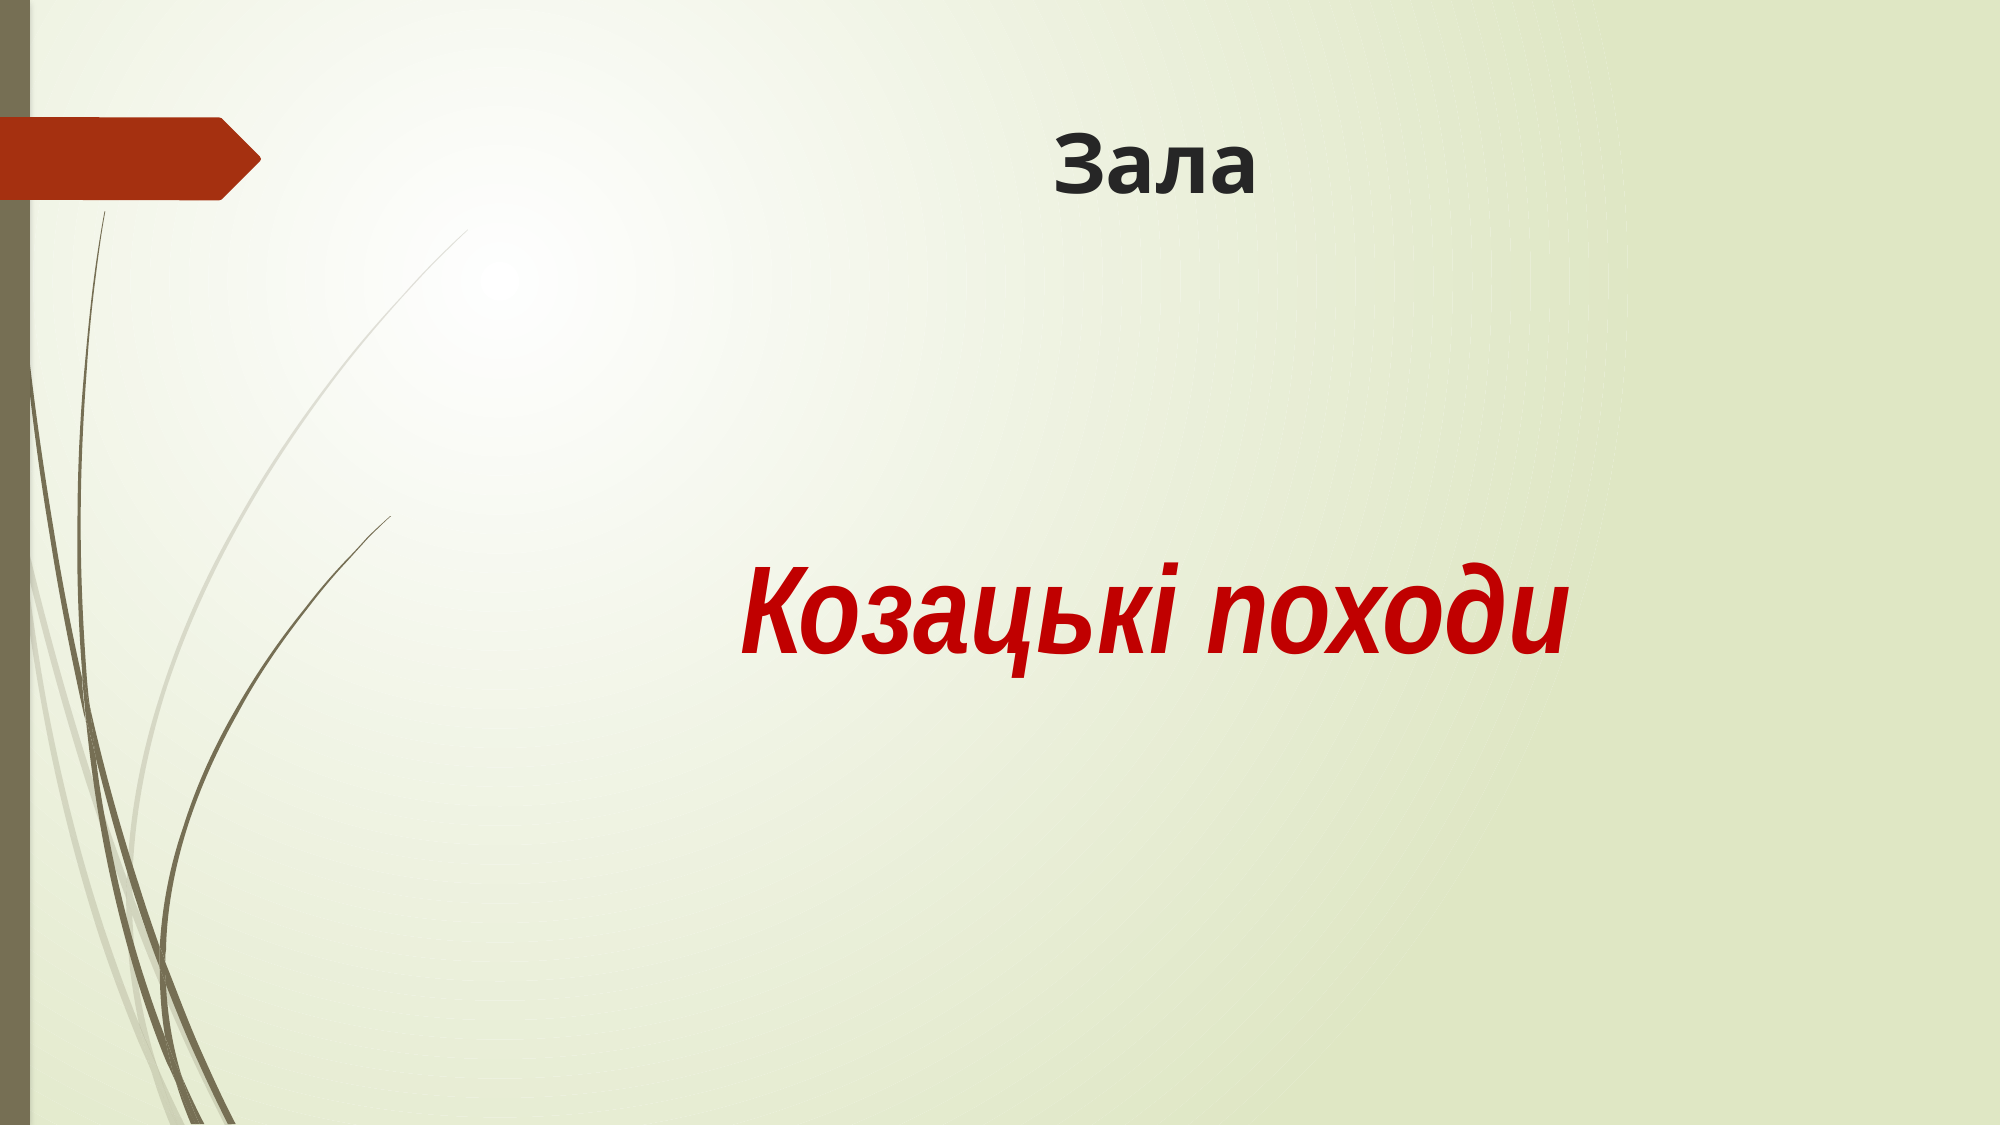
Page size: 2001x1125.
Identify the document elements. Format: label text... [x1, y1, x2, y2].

title Зала [425, 102, 1888, 313]
list Козацькі походи [424, 350, 1888, 970]
